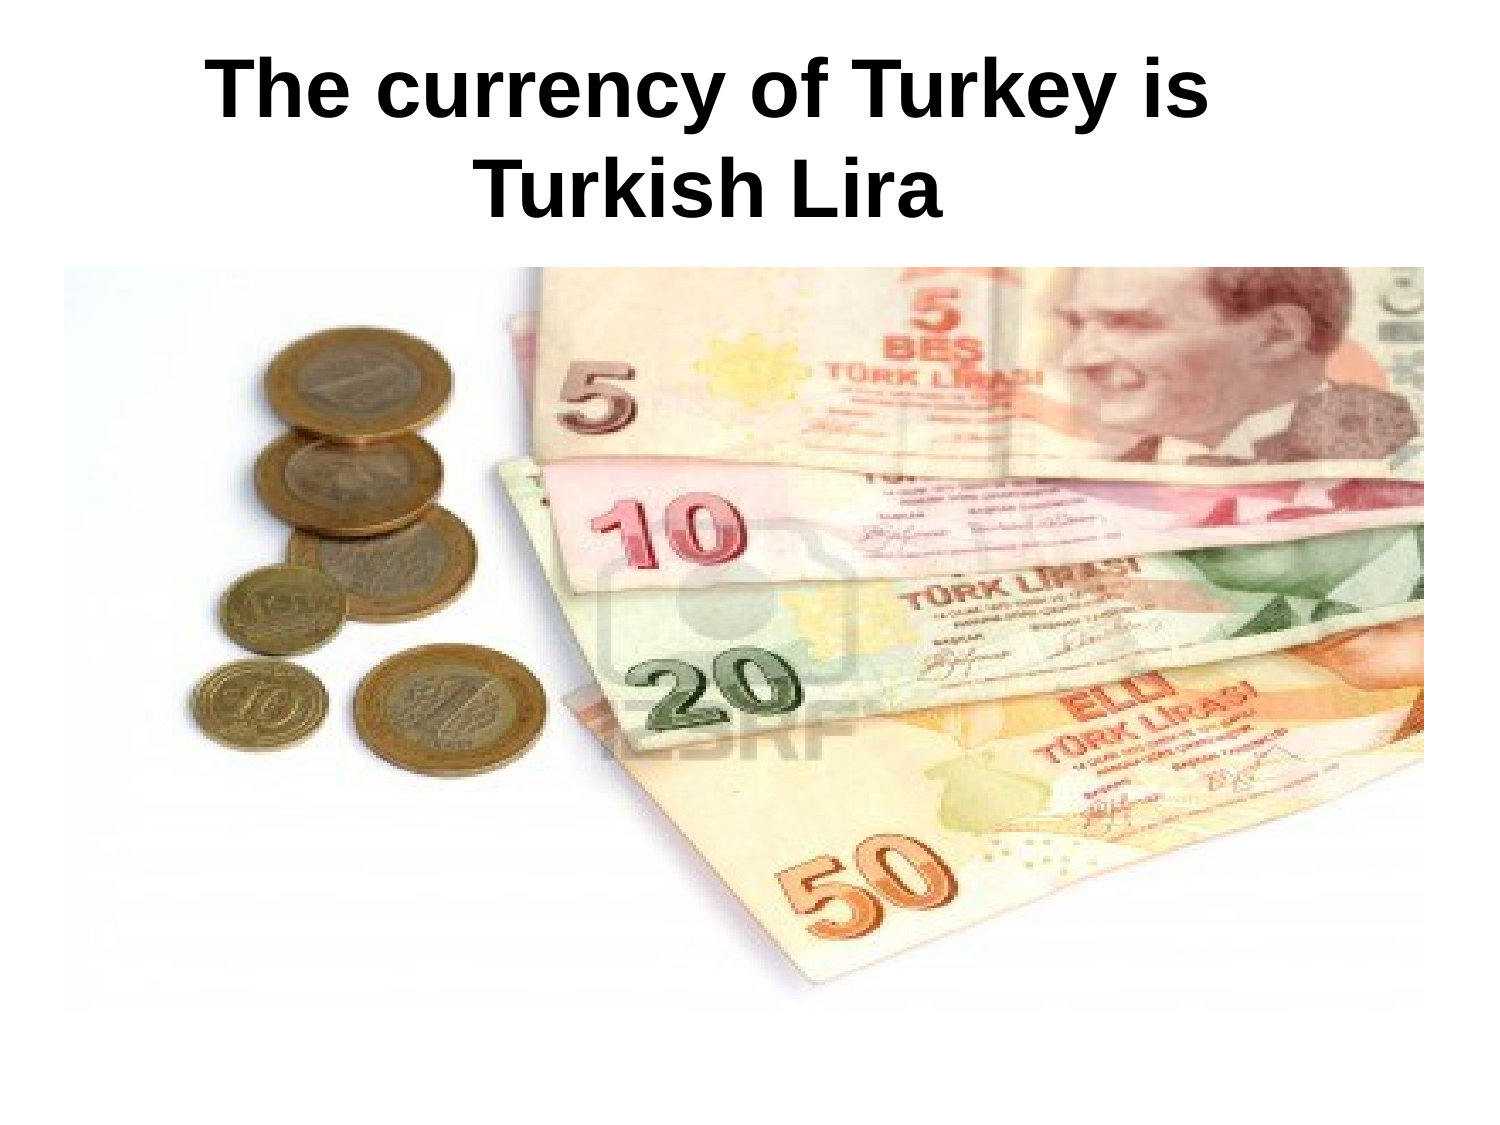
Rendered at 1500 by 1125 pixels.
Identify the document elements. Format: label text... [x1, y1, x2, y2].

title The currency of Turkey is Turkish Lira [74, 113, 1341, 256]
picture [64, 266, 1424, 1012]
